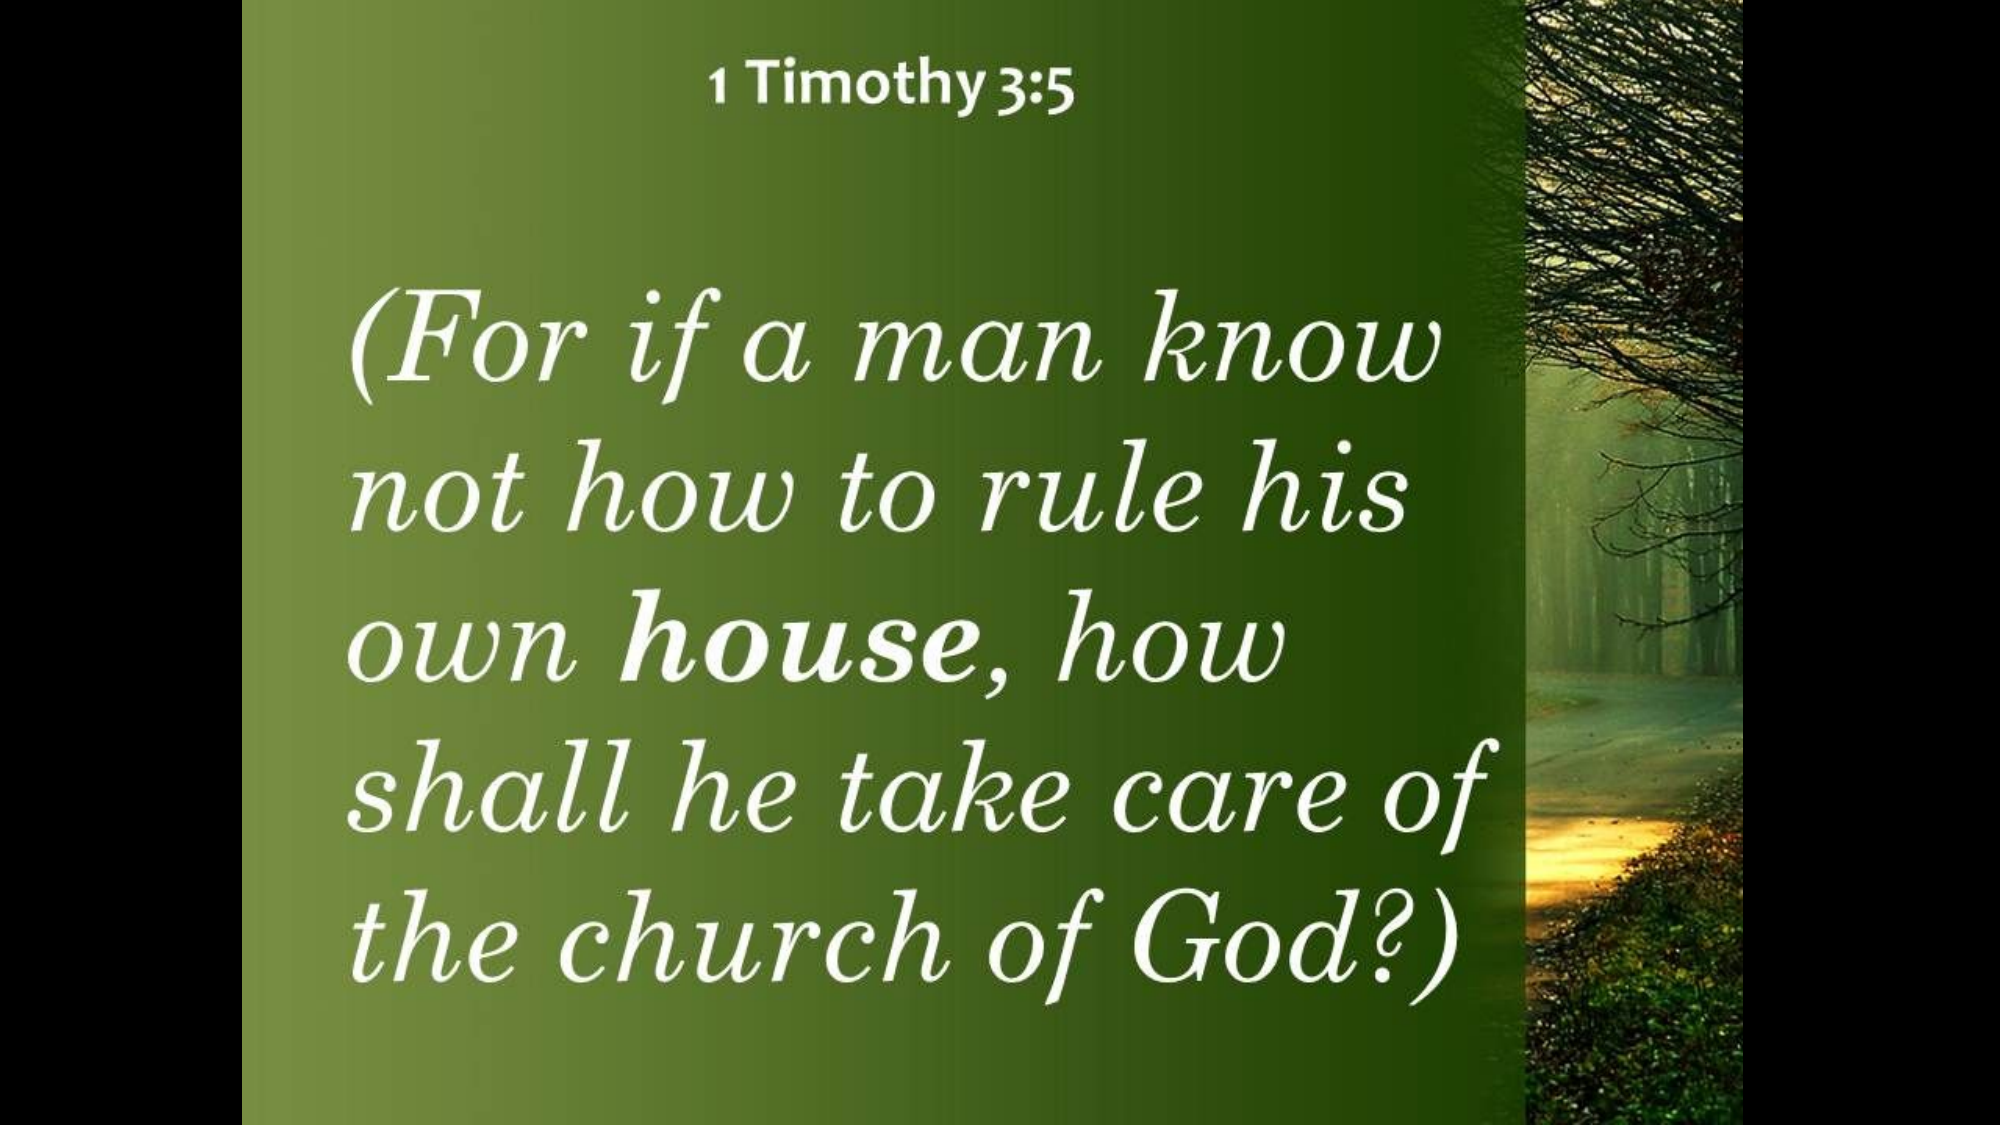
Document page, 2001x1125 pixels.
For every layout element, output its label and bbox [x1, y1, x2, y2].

picture [242, 0, 1743, 1125]
